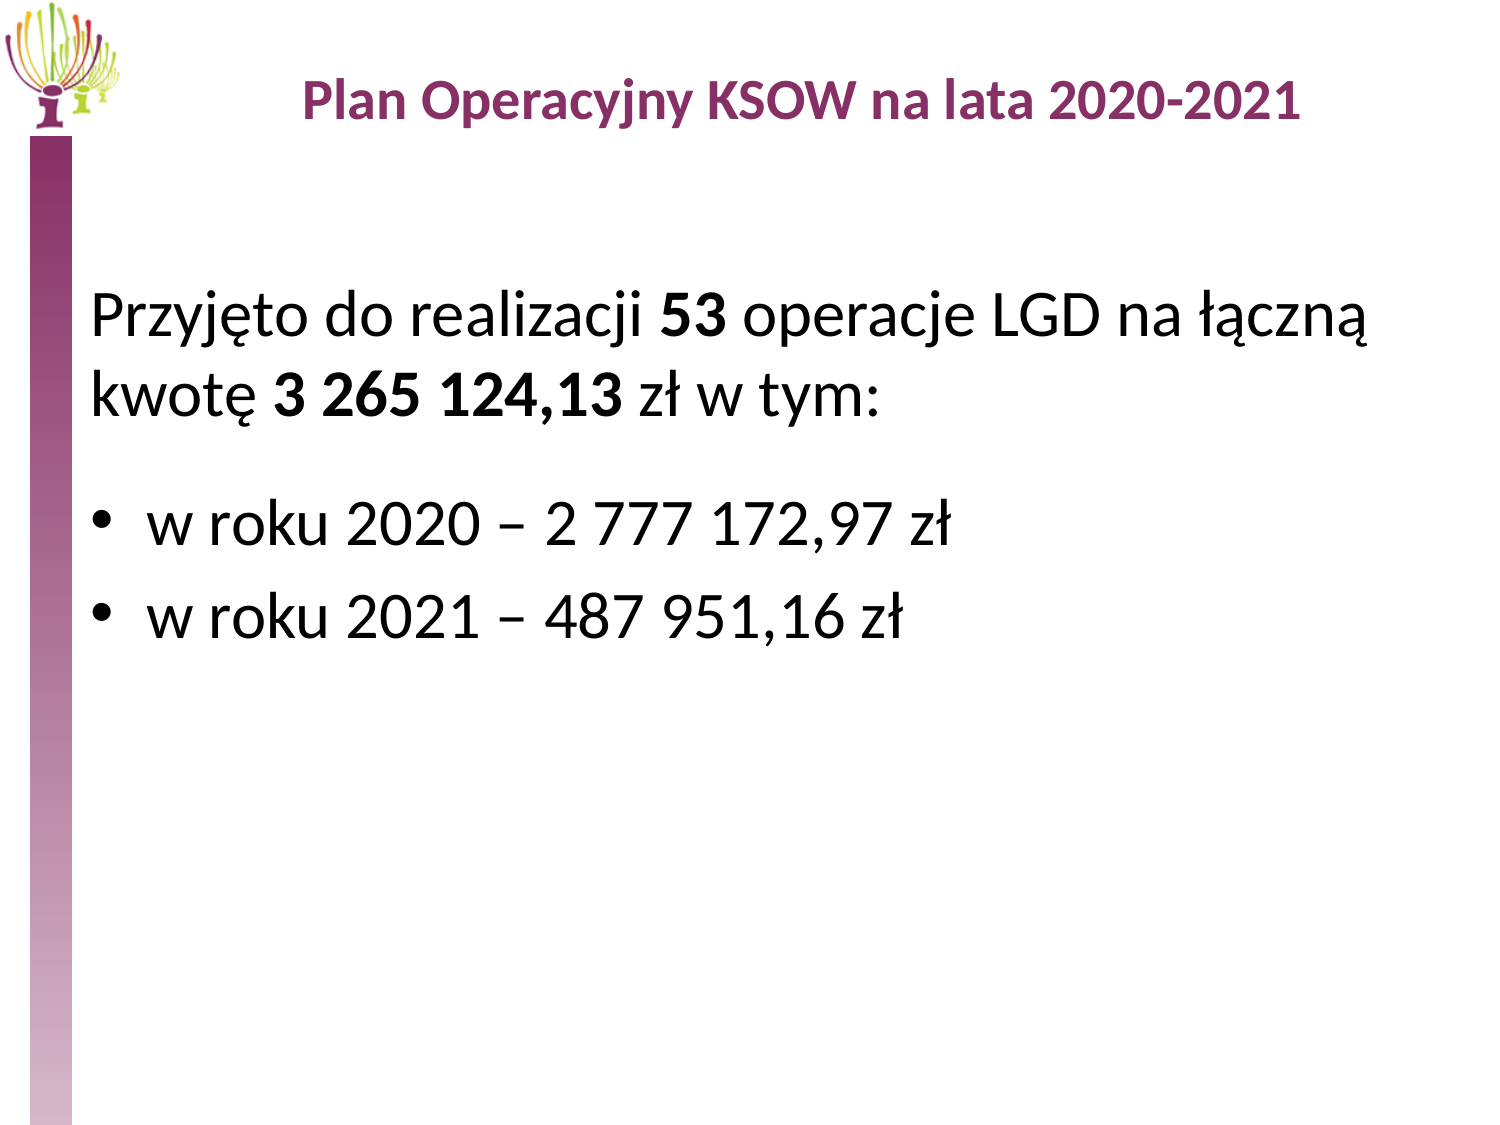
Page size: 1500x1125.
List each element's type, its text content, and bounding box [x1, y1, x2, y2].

text_box Plan Operacyjny KSOW na lata 2020-2021 [277, 53, 1328, 139]
list Przyjęto do realizacji 53 operacje LGD na łączną kwotę 3 265 124,13 zł w tym: w roku 2020 – 2 777 172,97 zł w roku 2021 – 487 951,16 zł [125, 262, 1425, 1005]
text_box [3, 0, 121, 1125]
